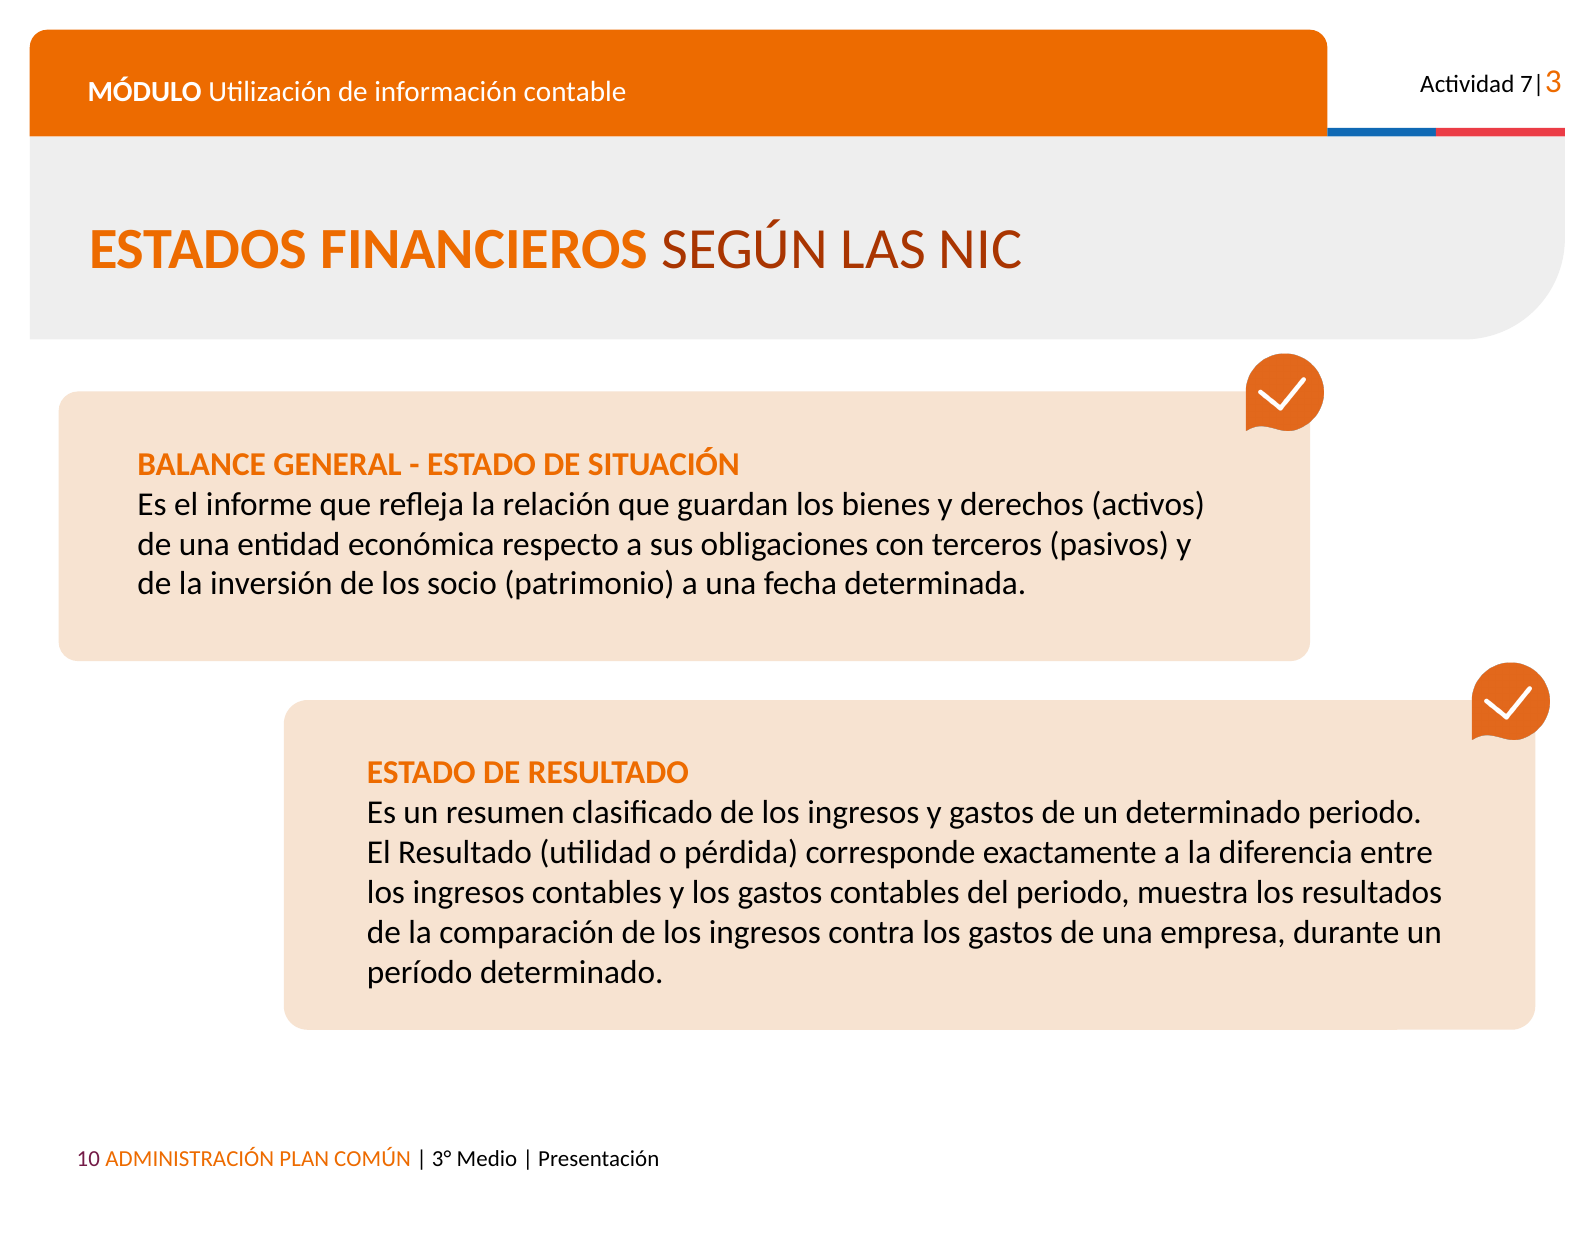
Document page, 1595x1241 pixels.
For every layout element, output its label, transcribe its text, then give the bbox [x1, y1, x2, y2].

text_box ESTADO DE RESULTADO Es un resumen clasificado de los ingresos y gastos de un determinado periodo. El Resultado (utilidad o pérdida) corresponde exactamente a la diferencia entre los ingresos contables y los gastos contables del periodo, muestra los resultados de la comparación de los ingresos contra los gastos de una empresa, durante un período determinado. [351, 743, 1468, 998]
text_box [58, 391, 1311, 662]
picture [1467, 660, 1551, 740]
text_box ESTADOS FINANCIEROS SEGÚN LAS NIC [74, 226, 1543, 279]
text_box [283, 700, 1536, 1030]
picture [1242, 352, 1326, 432]
text_box BALANCE GENERAL - ESTADO DE SITUACIÓN Es el informe que refleja la relación que guardan los bienes y derechos (activos) de una entidad económica respecto a sus obligaciones con terceros (pasivos) y de la inversión de los socio (patrimonio) a una fecha determinada. [122, 434, 1243, 610]
